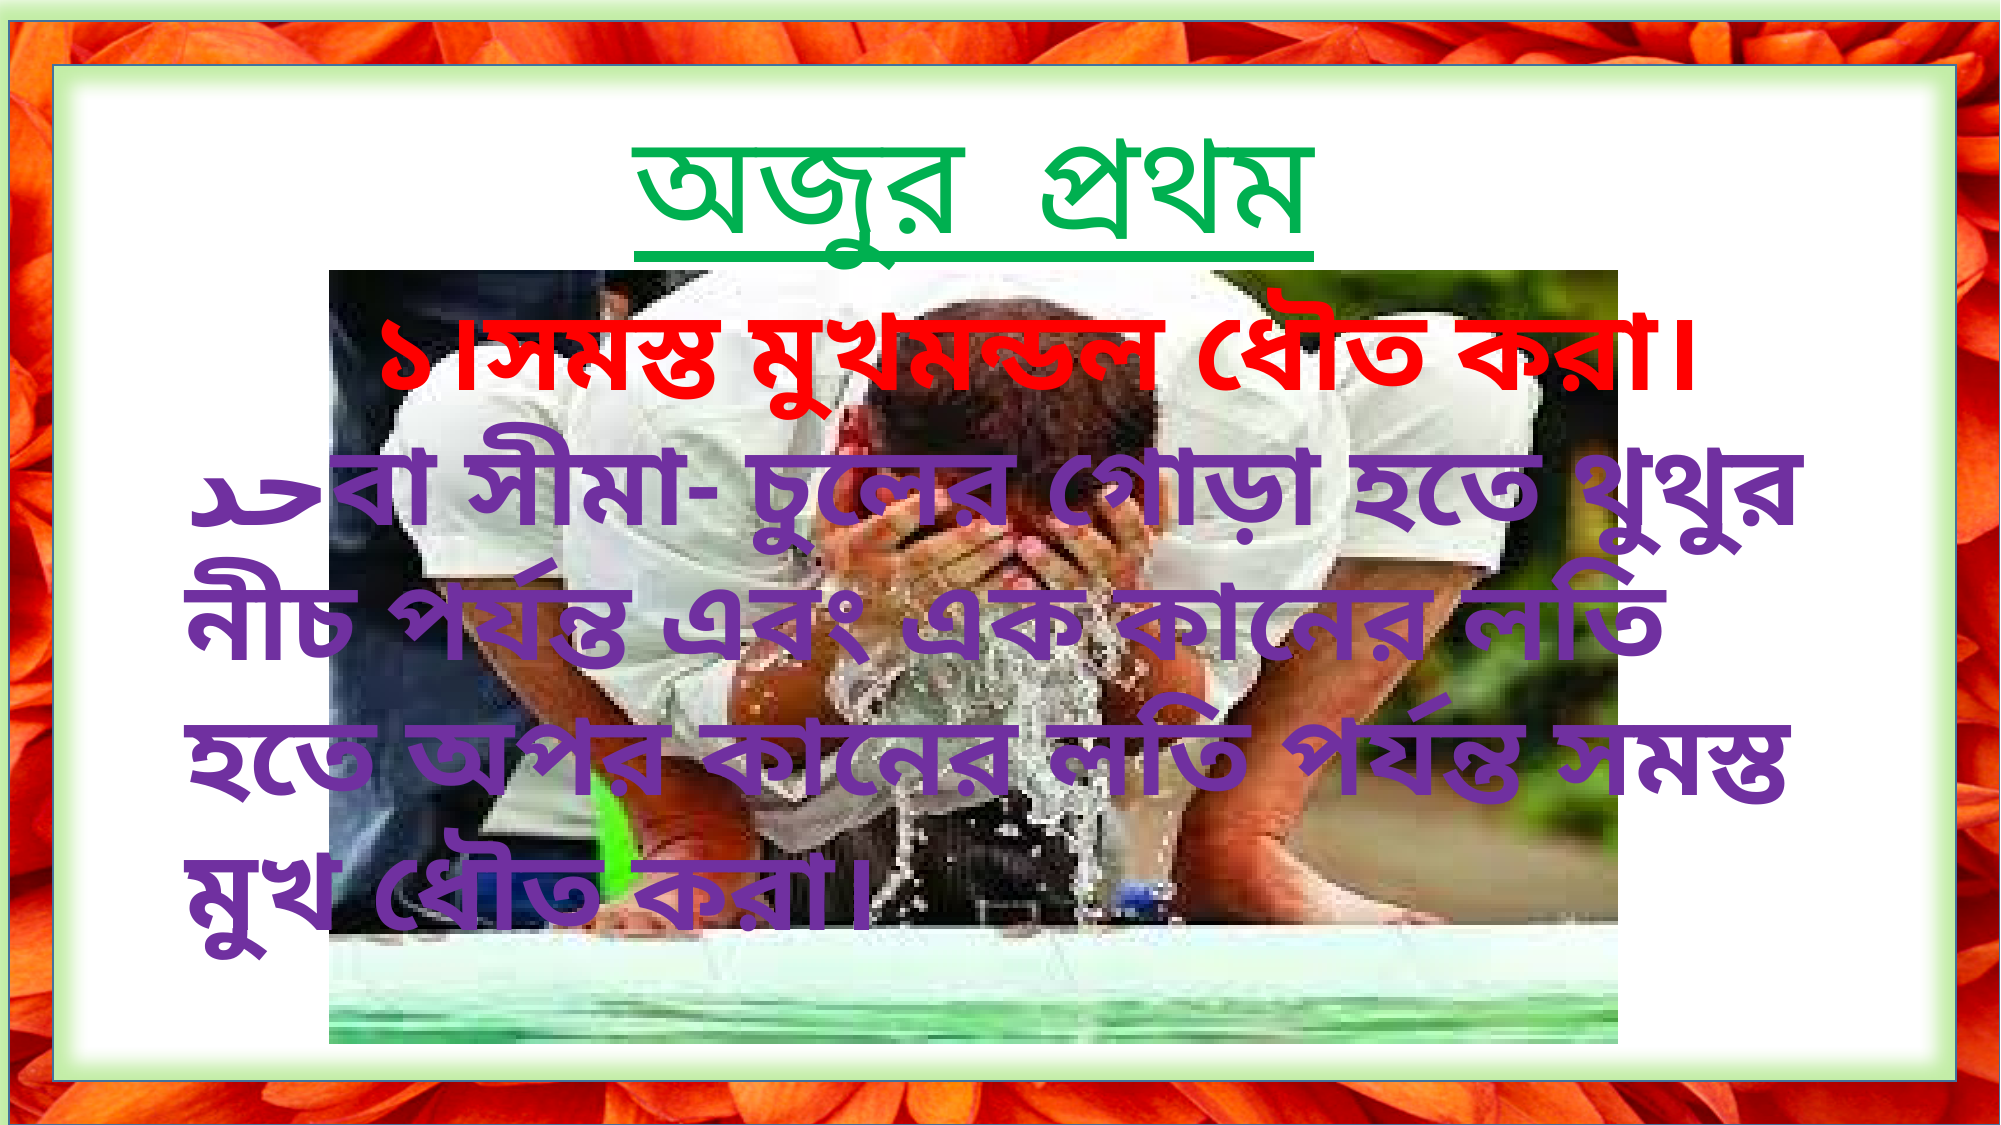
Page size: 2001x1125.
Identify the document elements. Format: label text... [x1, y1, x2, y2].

picture [329, 270, 1618, 1044]
text_box ১।সমস্ত মুখমন্ডল ধৌত করা। حدবা সীমা- চুলের গোড়া হতে থুথুর নীচ পর্যন্ত এবং এক কানের লতি হতে অপর কানের লতি পর্যন্ত সমস্ত মুখ ধৌত করা। [1618, 270, 1902, 961]
text_box ১।সমস্ত মুখমন্ডল ধৌত করা। حدবা সীমা- চুলের গোড়া হতে থুথুর নীচ পর্যন্ত এবং এক কানের লতি হতে অপর কানের লতি পর্যন্ত সমস্ত মুখ ধৌত করা। [170, 270, 329, 961]
text_box [8, 20, 2000, 1125]
text_box অজুর প্রথম ফরজ [549, 88, 1399, 270]
